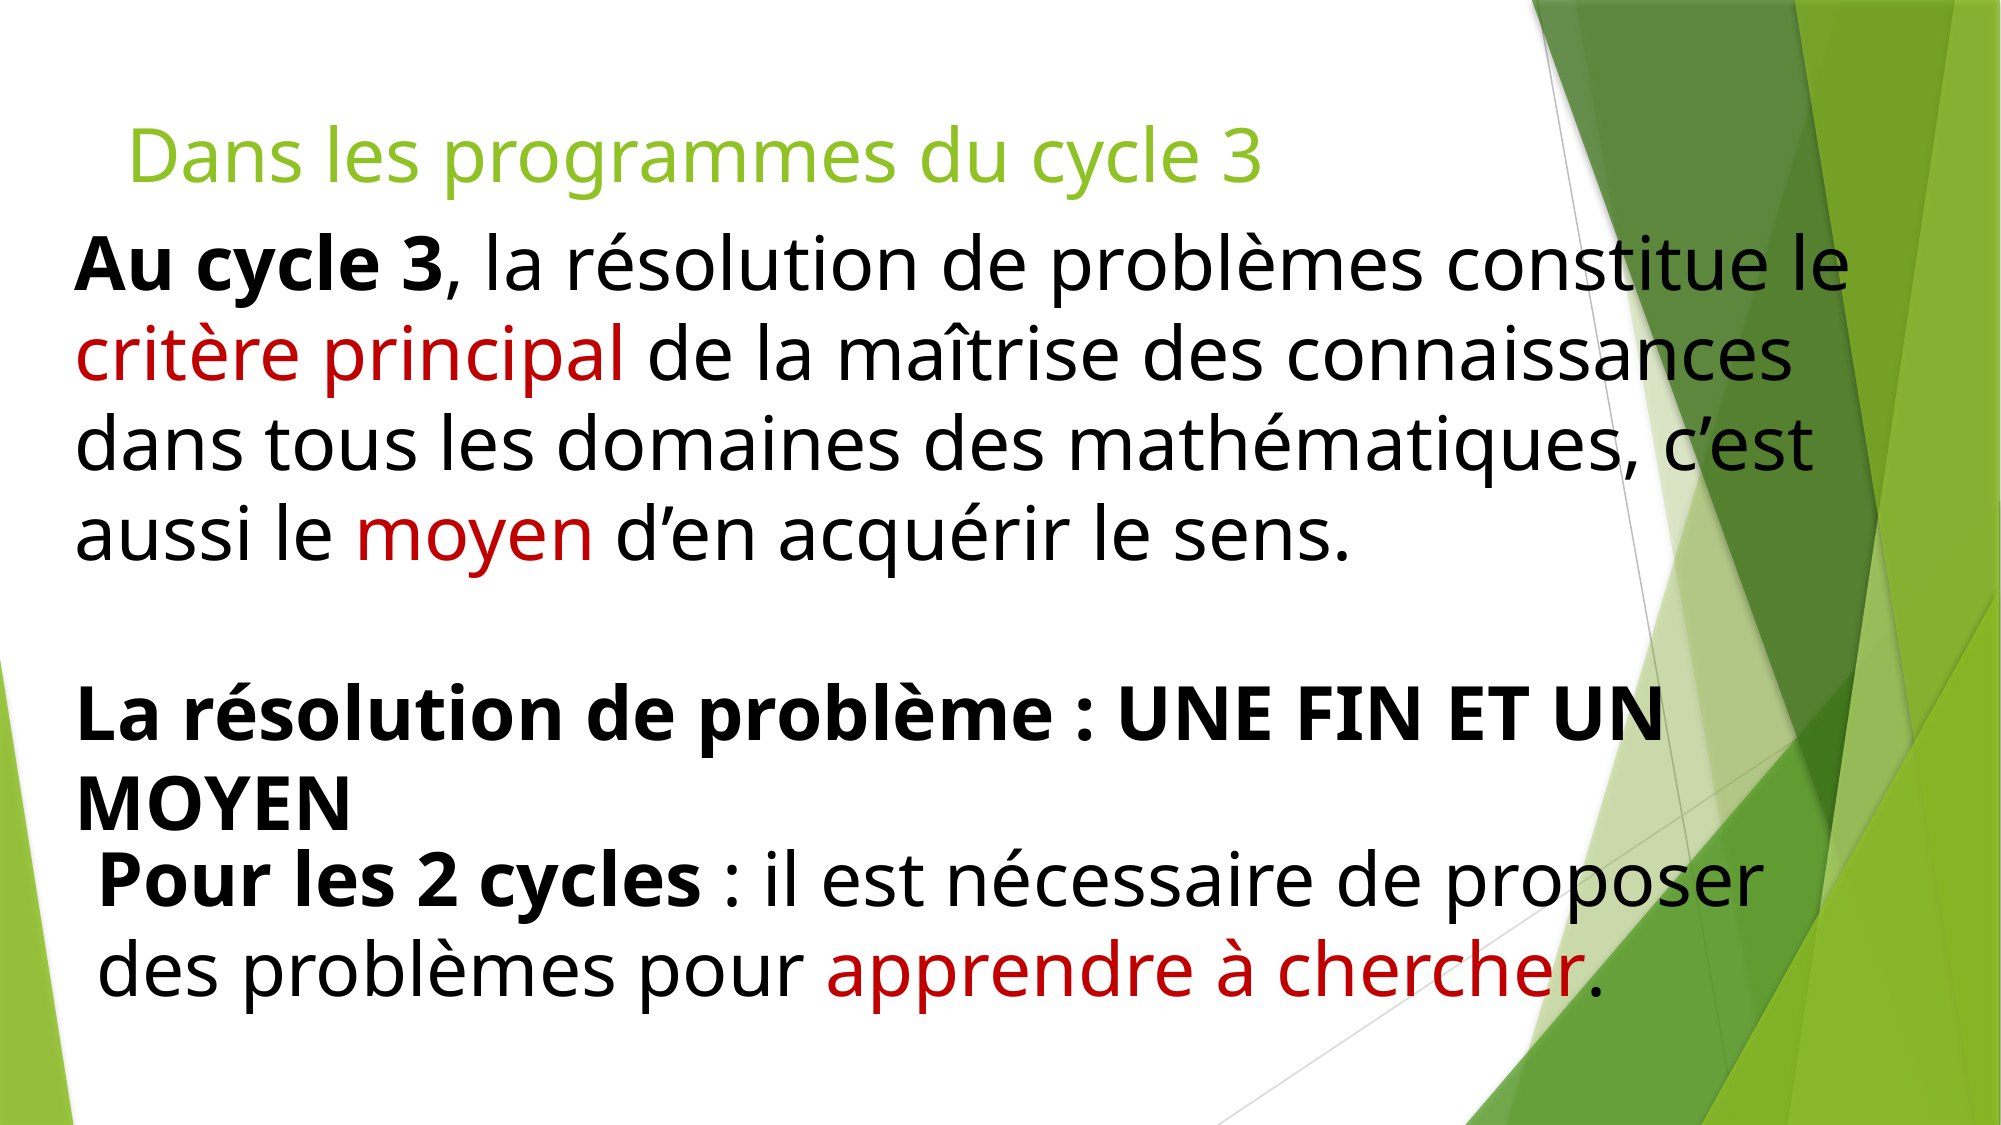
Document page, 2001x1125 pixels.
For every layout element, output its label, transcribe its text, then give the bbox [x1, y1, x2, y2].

text_box Au cycle 3, la résolution de problèmes constitue le critère principal de la maîtrise des connaissances dans tous les domaines des mathématiques, c’est aussi le moyen d’en acquérir le sens. La résolution de problème : UNE FIN ET UN MOYEN [59, 208, 1888, 853]
title Dans les programmes du cycle 3 [111, 99, 1522, 208]
text_box Pour les 2 cycles : il est nécessaire de proposer des problèmes pour apprendre à chercher. [81, 823, 1815, 1019]
